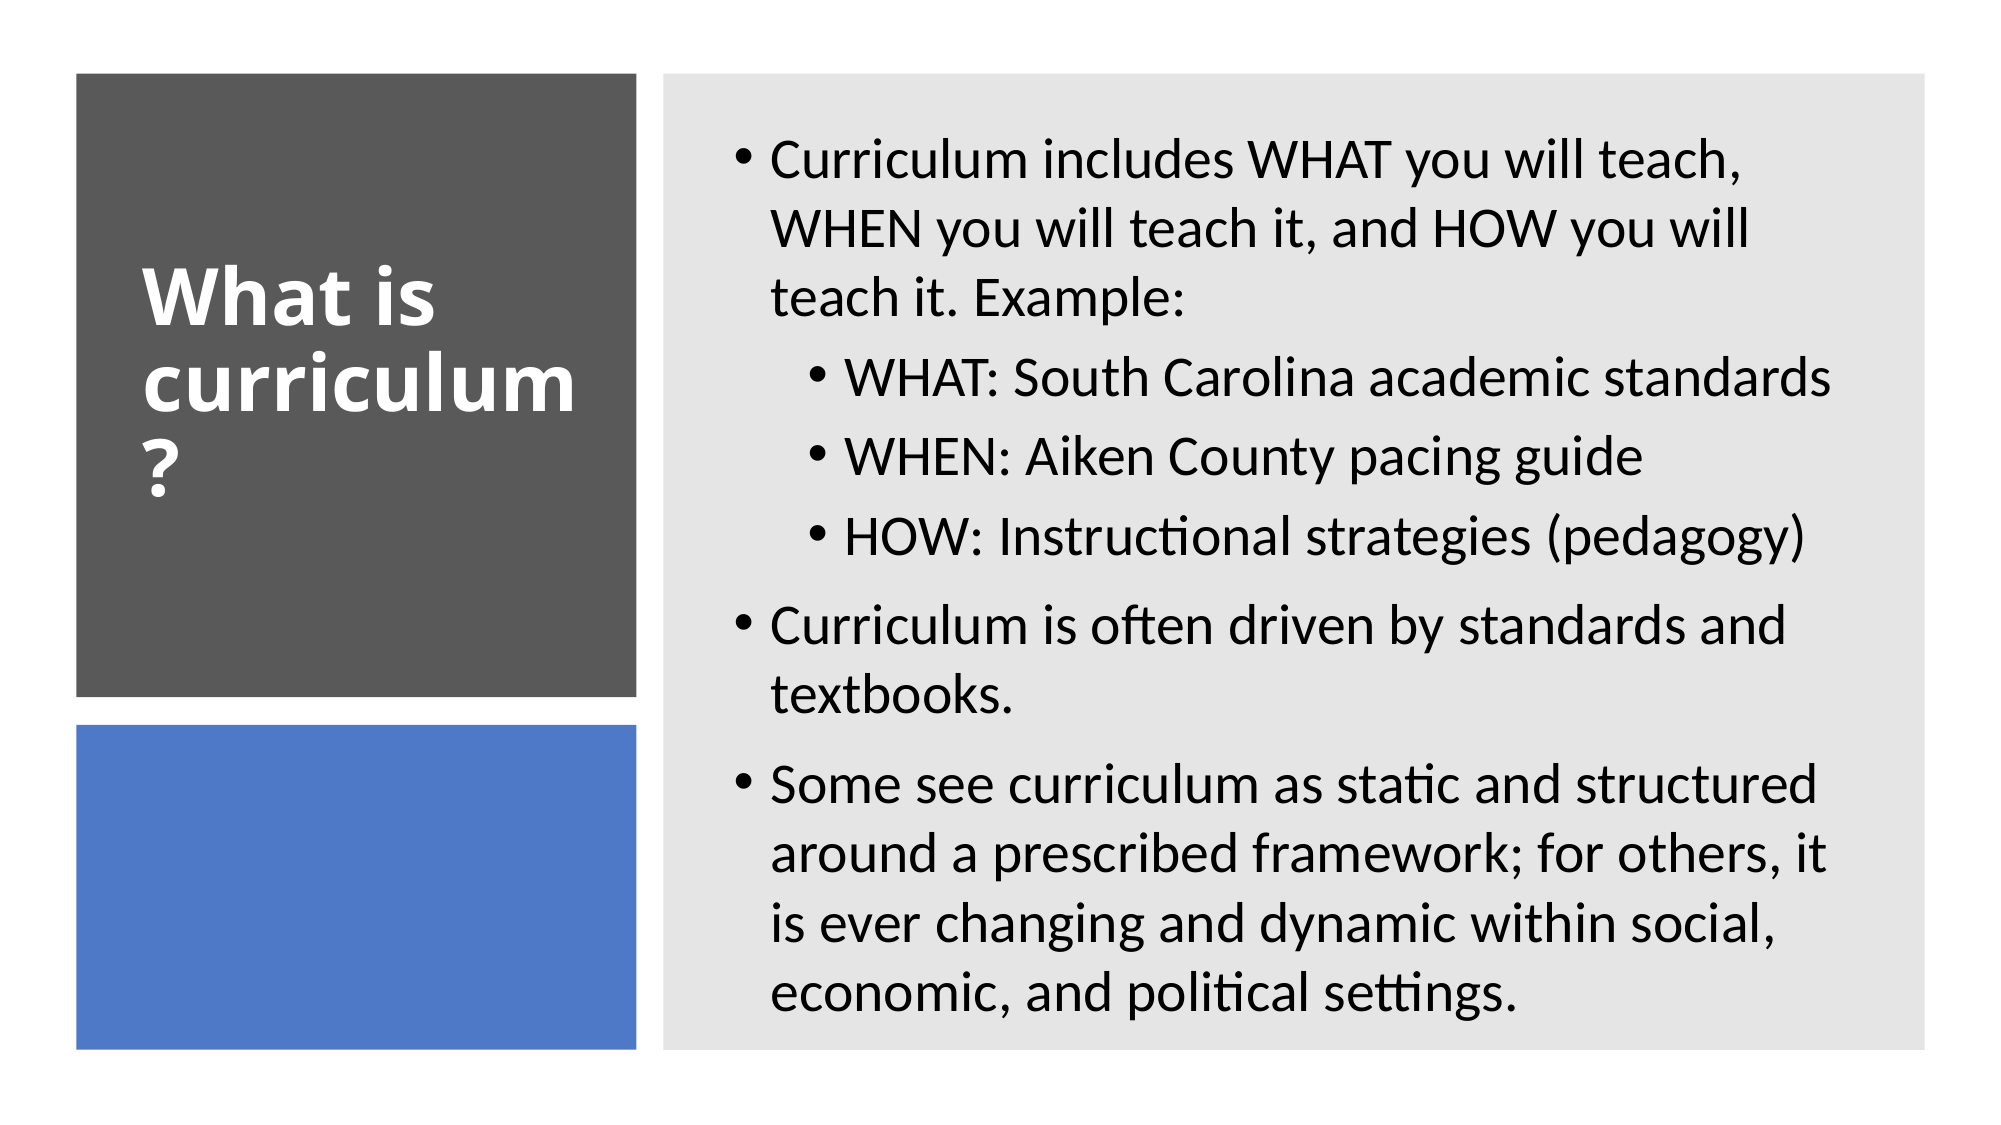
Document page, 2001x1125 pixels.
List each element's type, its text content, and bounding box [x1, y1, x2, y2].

list Curriculum includes WHAT you will teach, WHEN you will teach it, and HOW you will teach it. Example: WHAT: South Carolina academic standards WHEN: Aiken County pacing guide HOW: Instructional strategies (pedagogy) Curriculum is often driven by standards and textbooks. Some see curriculum as static and structured around a prescribed framework; for others, it is ever changing and dynamic within social, economic, and political settings. [718, 112, 1873, 1031]
text_box [662, 72, 1926, 1051]
text_box [75, 72, 637, 698]
title What is curriculum? [127, 120, 595, 652]
text_box [75, 724, 637, 1051]
